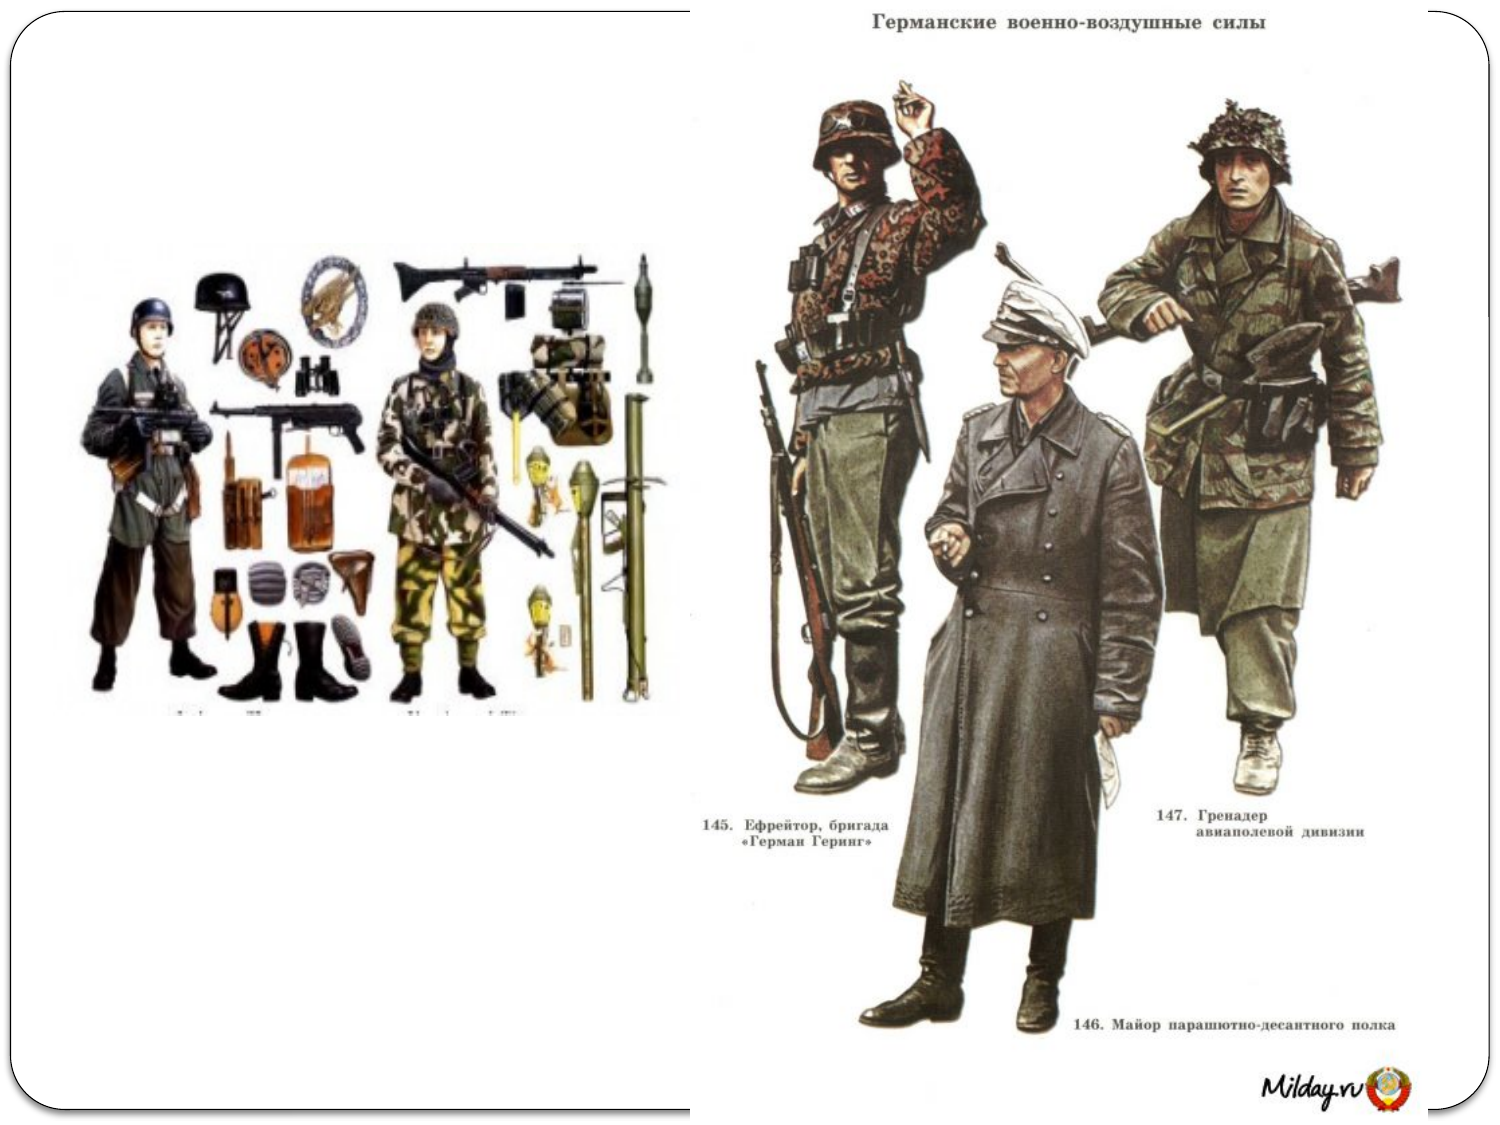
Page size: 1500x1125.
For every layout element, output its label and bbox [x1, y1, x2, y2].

picture [690, 0, 1428, 1125]
picture [52, 243, 680, 717]
